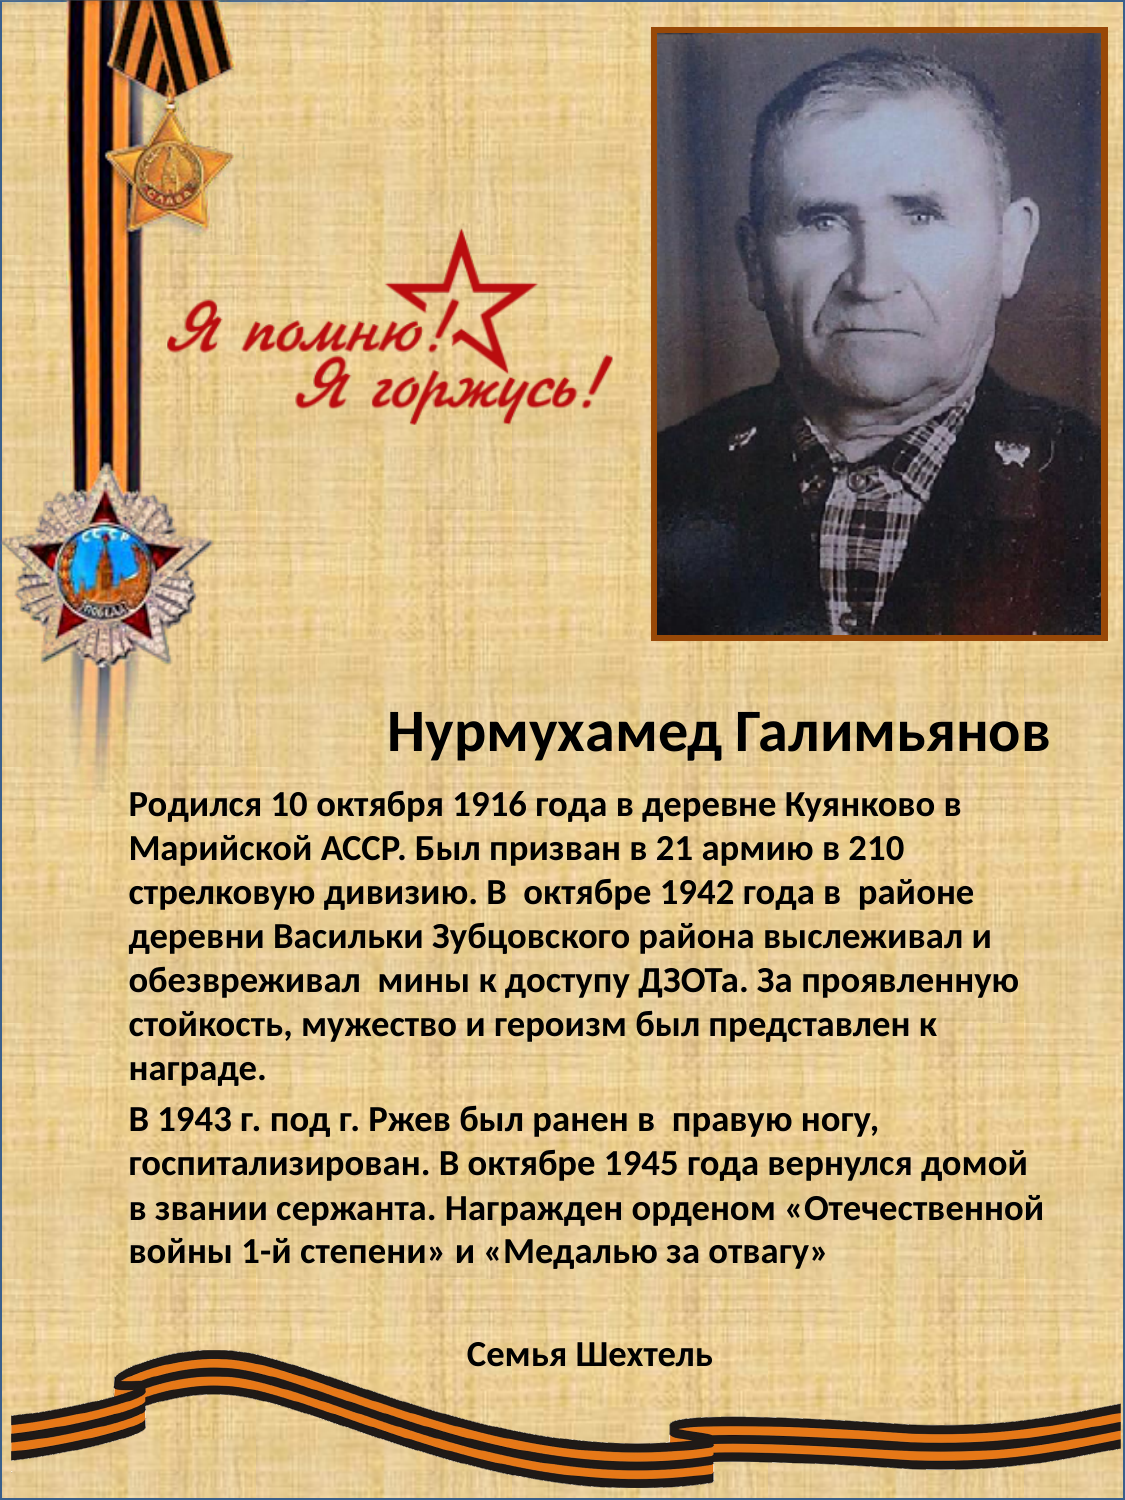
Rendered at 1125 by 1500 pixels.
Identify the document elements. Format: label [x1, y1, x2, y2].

picture [0, 0, 619, 814]
text_box [0, 0, 1125, 1340]
picture [0, 1340, 1125, 1500]
picture [656, 32, 1102, 635]
